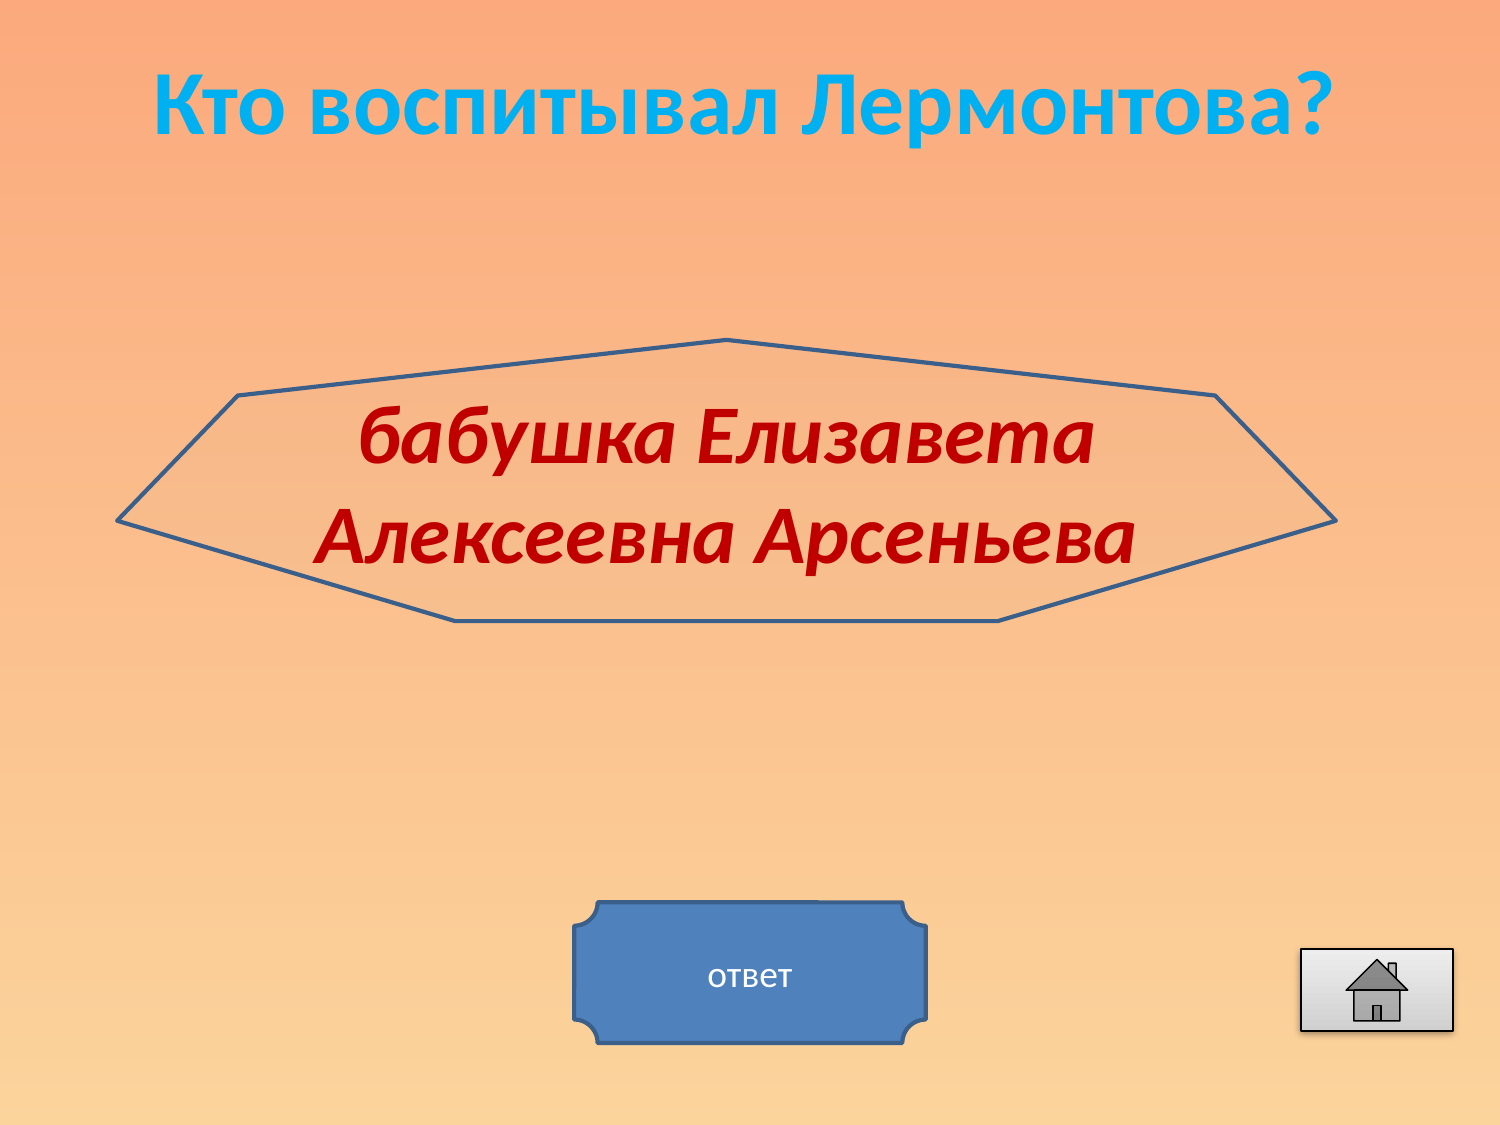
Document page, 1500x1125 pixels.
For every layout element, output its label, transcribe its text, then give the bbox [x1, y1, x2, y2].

text_box Кто воспитывал Лермонтова? [81, 35, 1430, 160]
text_box бабушка Елизавета Алексеевна Арсеньева [115, 337, 1338, 624]
text_box [1300, 948, 1454, 1032]
text_box ответ [572, 900, 928, 1046]
